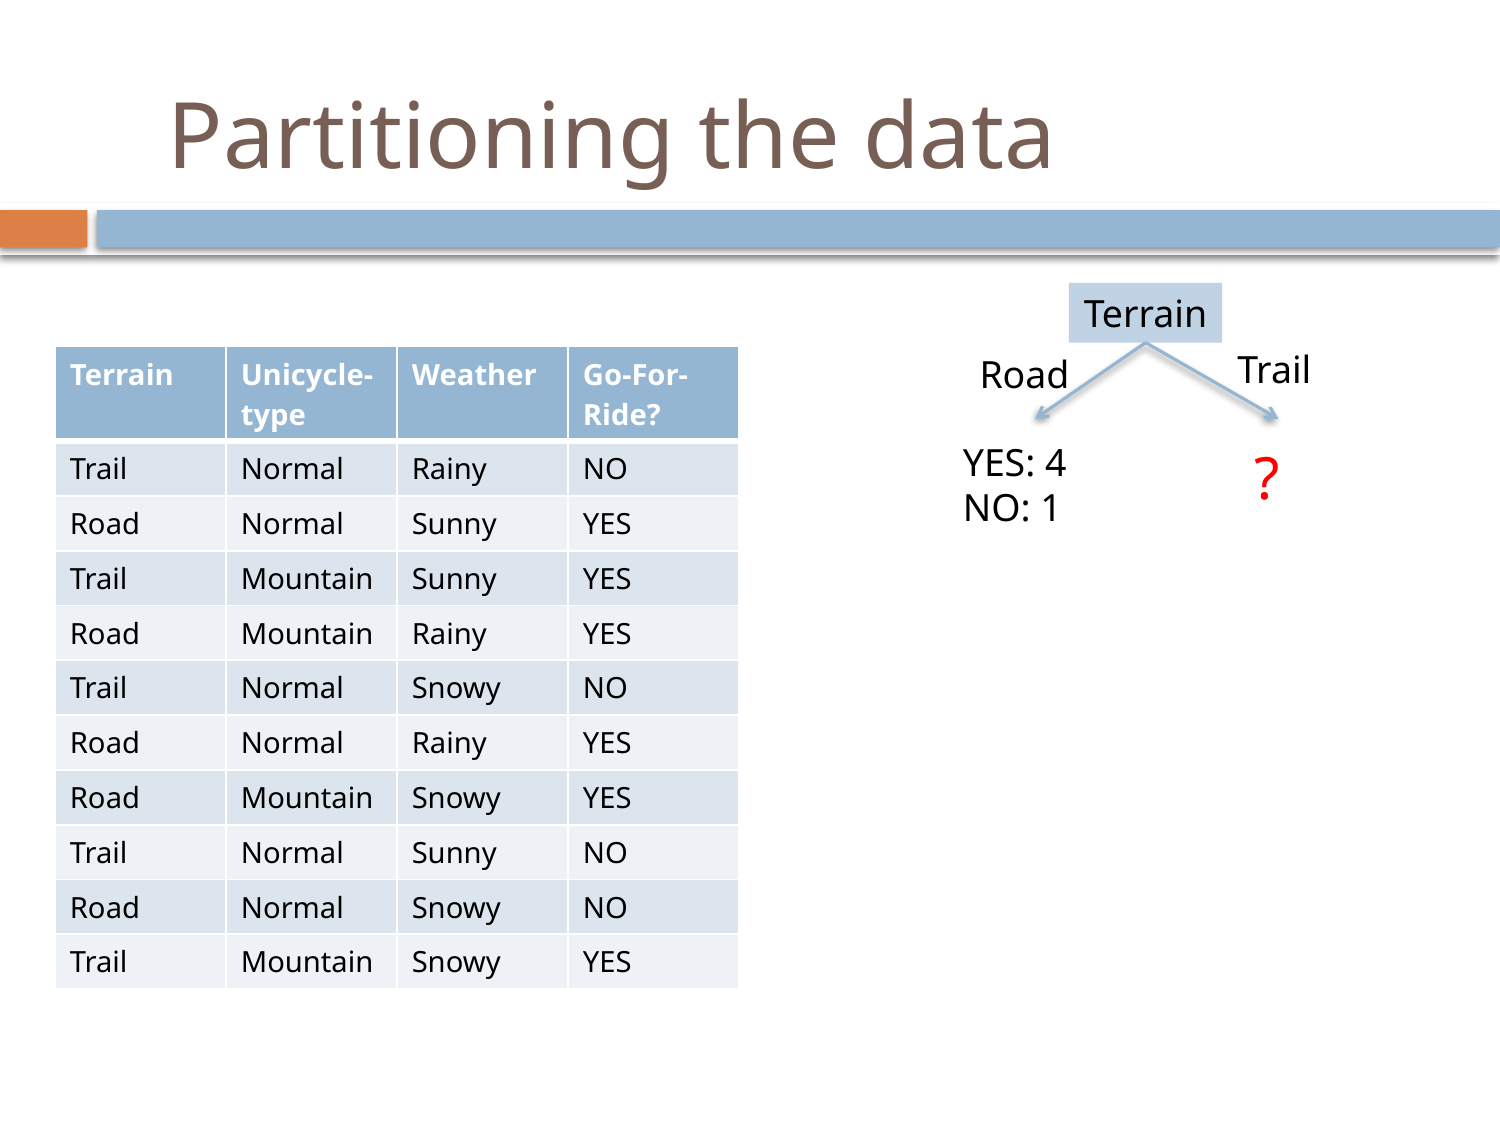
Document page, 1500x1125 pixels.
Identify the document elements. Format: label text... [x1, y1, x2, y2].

table_header Go-For-Ride? [569, 347, 738, 438]
table_cell Snowy [398, 880, 567, 933]
table_header Weather [398, 347, 567, 438]
table_cell Rainy [398, 716, 567, 769]
table_cell YES [569, 497, 738, 550]
text_box ? [1240, 433, 1295, 519]
table_cell YES [569, 606, 738, 659]
table_cell Snowy [398, 661, 567, 714]
table_cell Snowy [398, 935, 567, 988]
table_cell YES [569, 771, 738, 824]
table_cell Sunny [398, 497, 567, 550]
table_cell Rainy [398, 444, 567, 495]
table_header Unicycle-type [227, 347, 396, 438]
table_cell Normal [227, 497, 396, 550]
table_cell Trail [56, 444, 225, 495]
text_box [1145, 343, 1279, 420]
table_cell YES [569, 935, 738, 988]
table_cell NO [569, 661, 738, 714]
table_cell Road [56, 716, 225, 769]
text_box Terrain [1068, 282, 1223, 342]
table_cell Mountain [227, 935, 396, 988]
table_cell Mountain [227, 771, 396, 824]
text_box YES: 4 NO: 1 [948, 431, 1082, 537]
table_cell Normal [227, 444, 396, 495]
table_cell Normal [227, 661, 396, 714]
table_cell Snowy [398, 771, 567, 824]
table_cell Normal [227, 880, 396, 933]
table_cell Road [56, 771, 225, 824]
title Partitioning the data [152, 15, 1328, 248]
table_cell NO [569, 444, 738, 495]
table_cell Trail [56, 826, 225, 879]
table_cell Normal [227, 716, 396, 769]
table_cell Mountain [227, 606, 396, 659]
text_box Trail [1222, 338, 1327, 398]
table_cell Road [56, 880, 225, 933]
table_cell YES [569, 716, 738, 769]
table_cell Trail [56, 935, 225, 988]
table_cell Sunny [398, 826, 567, 879]
table_cell NO [569, 826, 738, 879]
table_cell NO [569, 880, 738, 933]
table_cell Normal [227, 826, 396, 879]
table_cell Trail [56, 552, 225, 605]
table_cell YES [569, 552, 738, 605]
table_cell Trail [56, 661, 225, 714]
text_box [1034, 343, 1144, 420]
text_box Road [964, 343, 1033, 404]
table_cell Mountain [227, 552, 396, 605]
table_cell Sunny [398, 552, 567, 605]
table_cell Rainy [398, 606, 567, 659]
table_cell Road [56, 497, 225, 550]
table_header Terrain [56, 347, 225, 438]
table_cell Road [56, 606, 225, 659]
